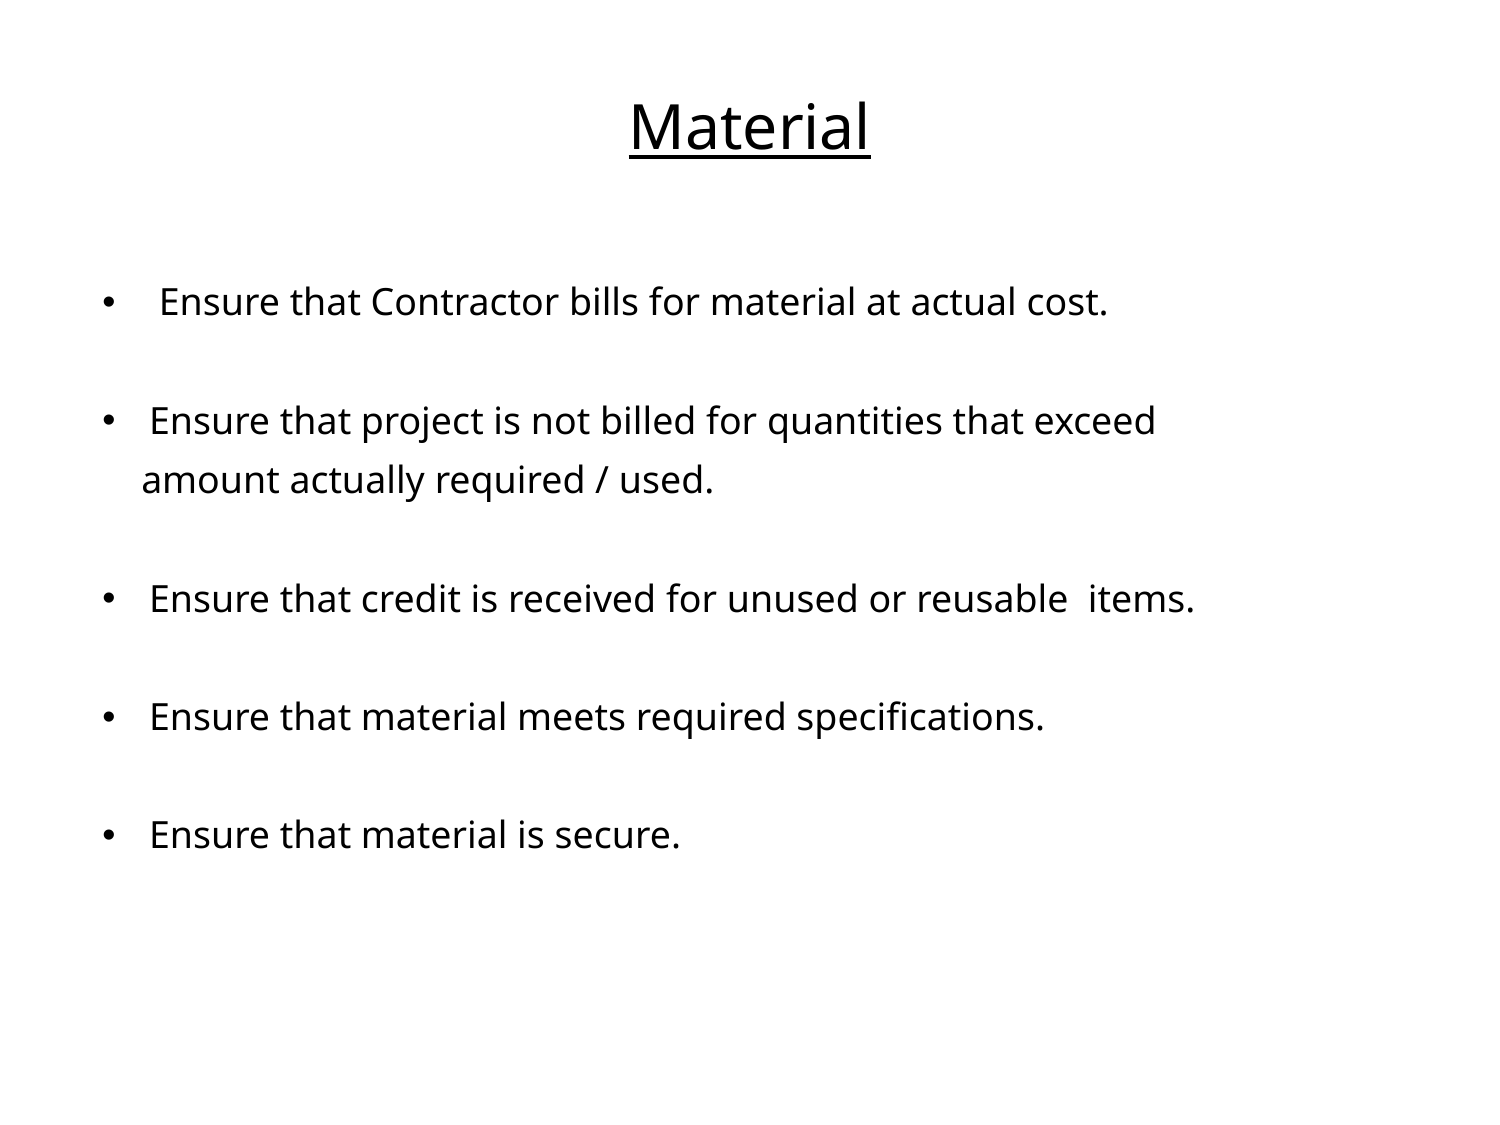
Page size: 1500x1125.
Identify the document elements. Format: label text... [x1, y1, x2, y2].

list Ensure that Contractor bills for material at actual cost. Ensure that project is not billed for quantities that exceed amount actually required / used. Ensure that credit is received for unused or reusable items. Ensure that material meets required specifications. Ensure that material is secure. [86, 211, 1376, 988]
title Material [149, 49, 1351, 201]
